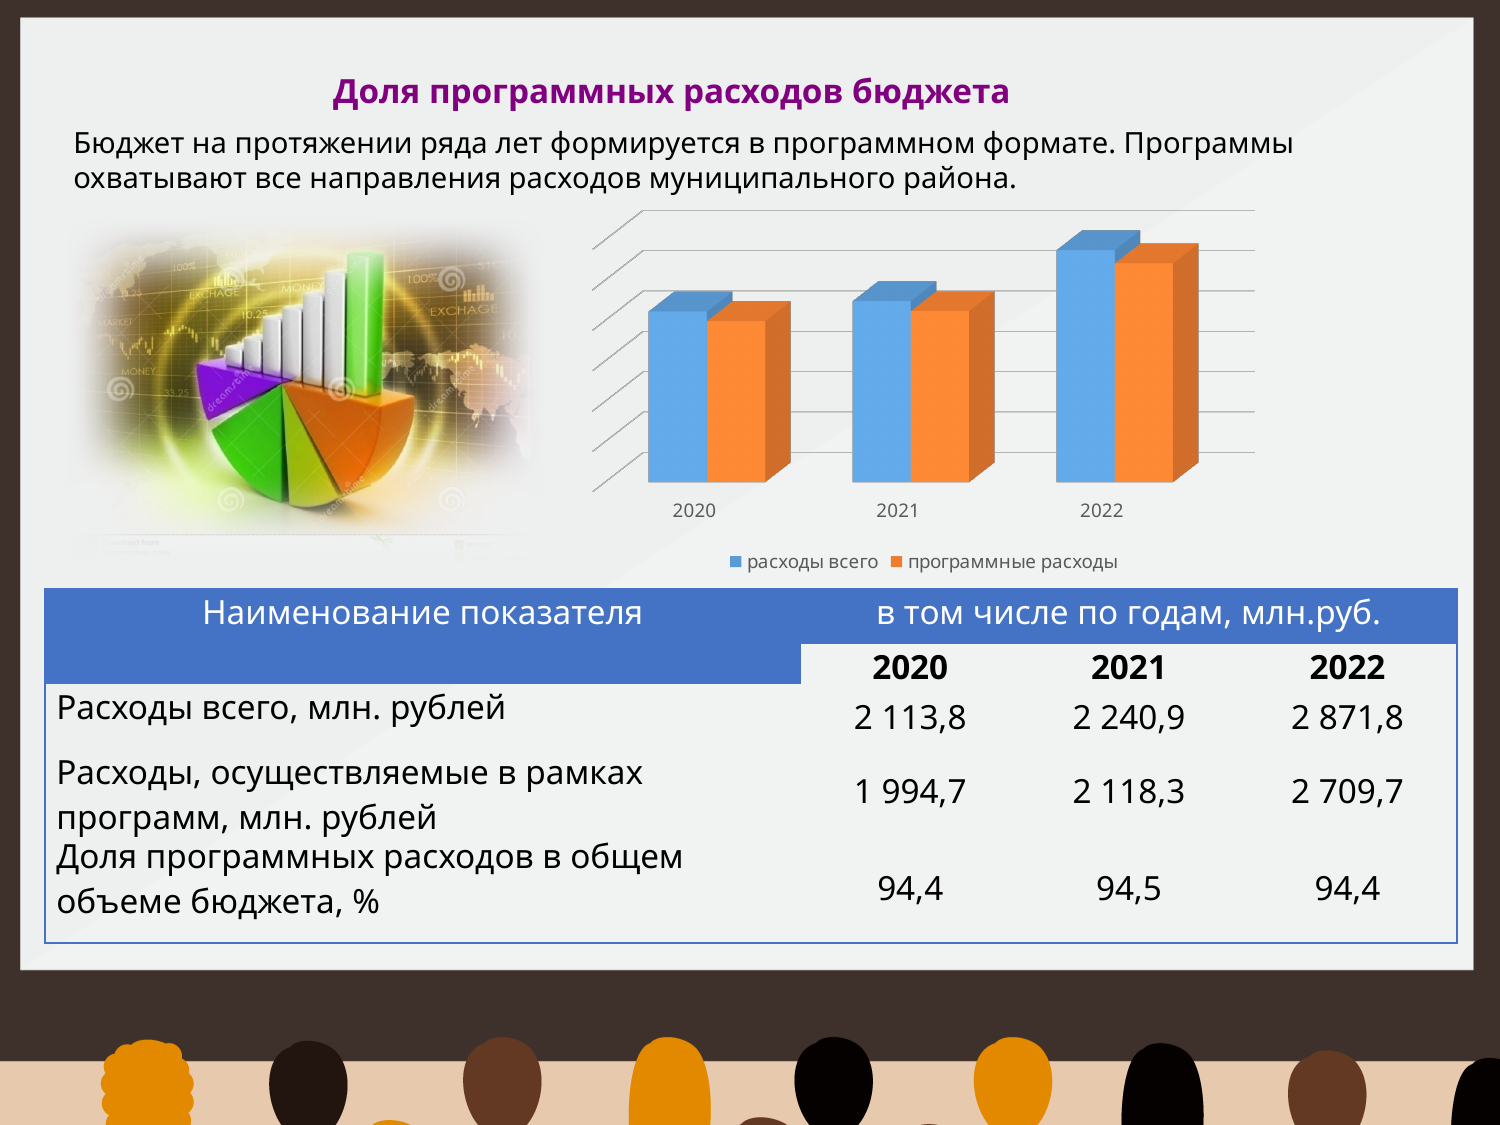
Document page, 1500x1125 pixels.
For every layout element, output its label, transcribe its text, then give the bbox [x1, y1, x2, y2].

picture [0, 0, 1500, 1125]
table_cell 94,4 [1238, 833, 1456, 942]
table_cell 2 240,9 [1020, 684, 1238, 749]
table_cell 2021 [1020, 644, 1238, 684]
table_cell 2 118,3 [1020, 749, 1238, 833]
text_box Доля программных расходов бюджета [221, 63, 1124, 117]
table_cell 1 994,7 [801, 749, 1020, 833]
table_cell 94,5 [1020, 833, 1238, 942]
table_cell 2 113,8 [801, 684, 1020, 749]
table_header в том числе по годам, млн.руб. [801, 590, 1456, 644]
table_header Наименование показателя [46, 590, 801, 684]
table_cell 2022 [1238, 644, 1456, 684]
table_cell 2 709,7 [1238, 749, 1456, 833]
table_cell Доля программных расходов в общем объеме бюджета, % [46, 833, 801, 942]
table_cell Расходы всего, млн. рублей [46, 684, 801, 749]
chart [567, 202, 1281, 581]
table_cell 2 871,8 [1238, 684, 1456, 749]
text_box Бюджет на протяжении ряда лет формируется в программном формате. Программы охватывают все направления расходов муниципального района. [58, 117, 1465, 202]
table_cell Расходы, осуществляемые в рамках программ, млн. рублей [46, 749, 801, 833]
table_cell 2020 [801, 644, 1020, 684]
table_cell 94,4 [801, 833, 1020, 942]
